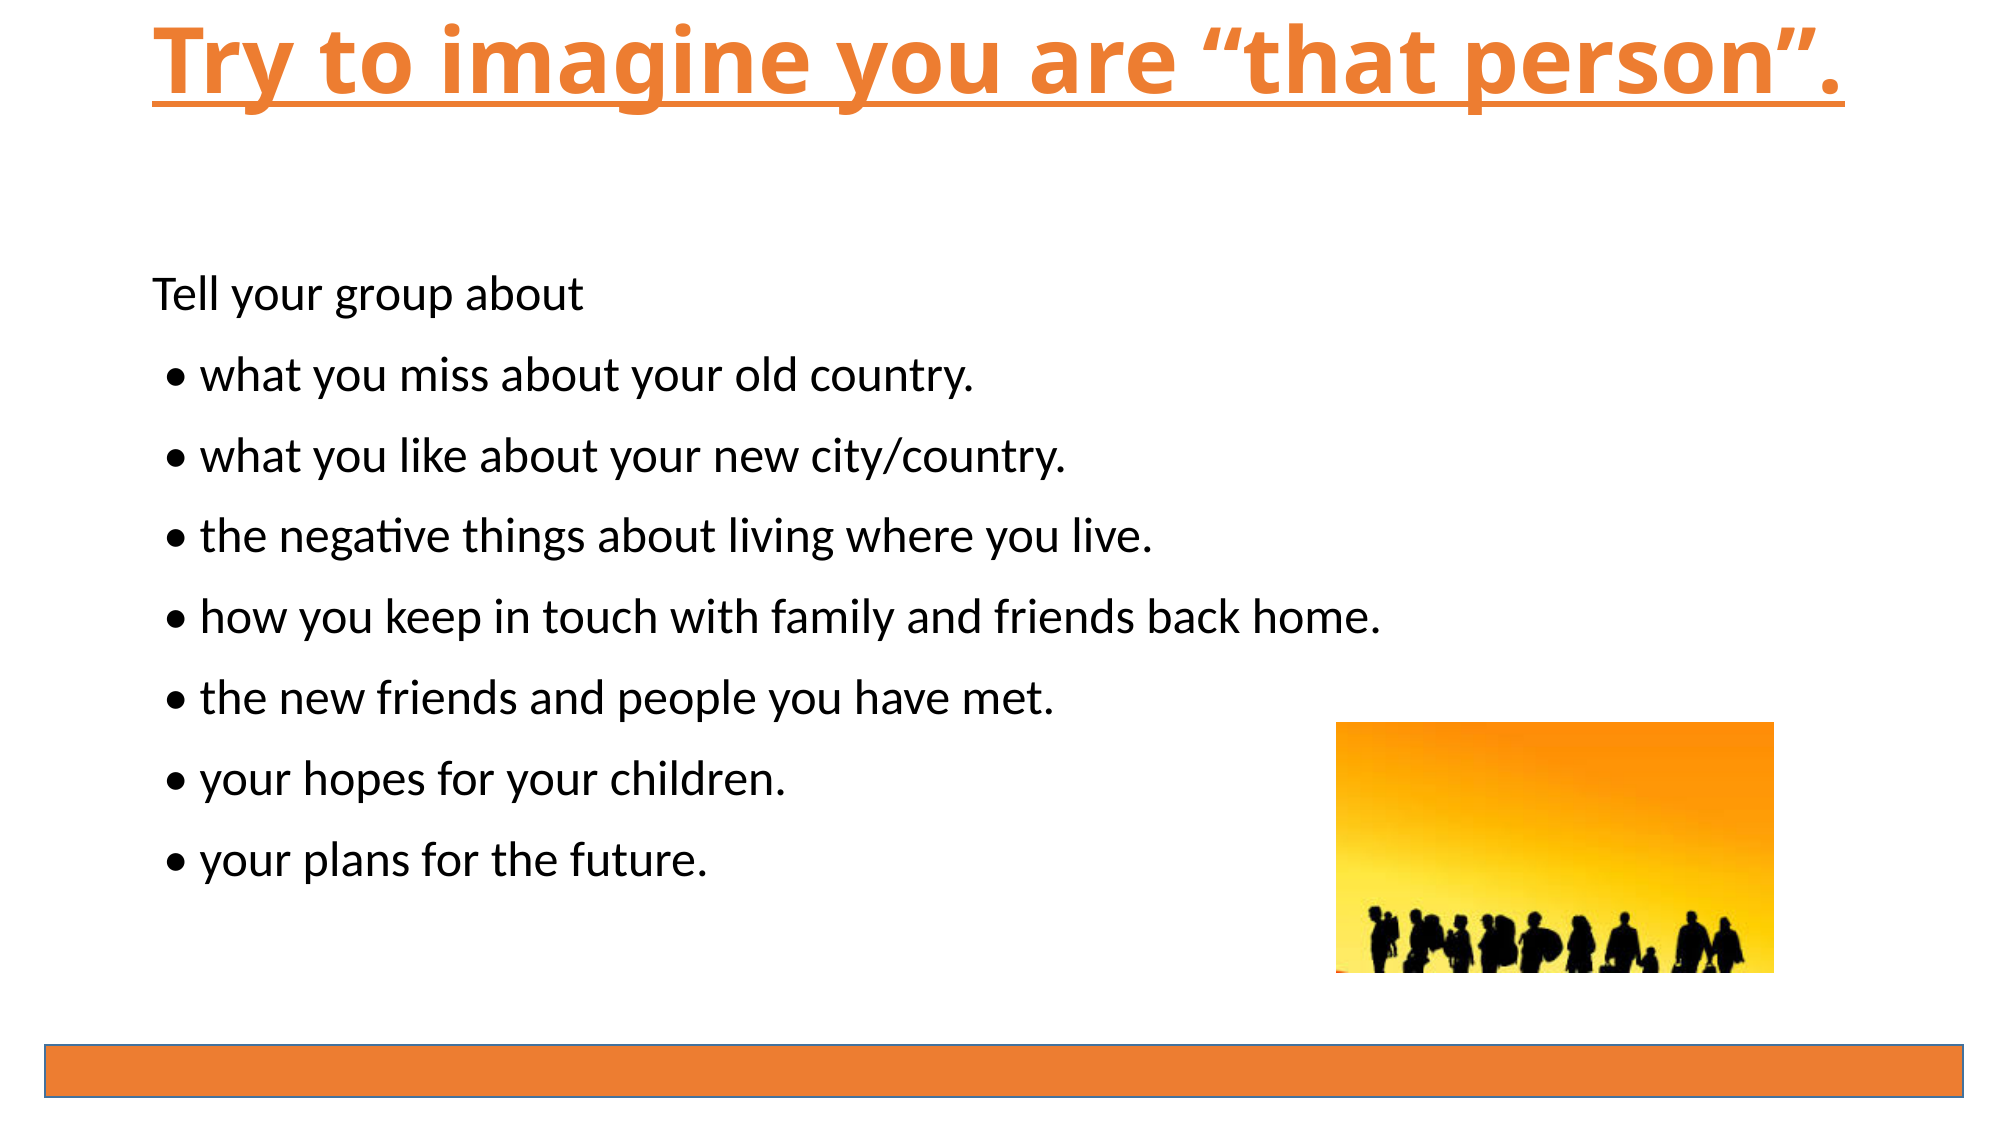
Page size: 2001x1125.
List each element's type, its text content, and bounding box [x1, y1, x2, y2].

title Try to imagine you are “that person”. [137, 59, 1863, 278]
text_box Tell your group about • what you miss about your old country. • what you like about your new city/country. • the negative things about living where you live. • how you keep in touch with family and friends back home. • the new friends and people you have met. • your hopes for your children. • your plans for the future. [137, 248, 1774, 894]
text_box [44, 1044, 1964, 1098]
picture [1336, 722, 1774, 973]
